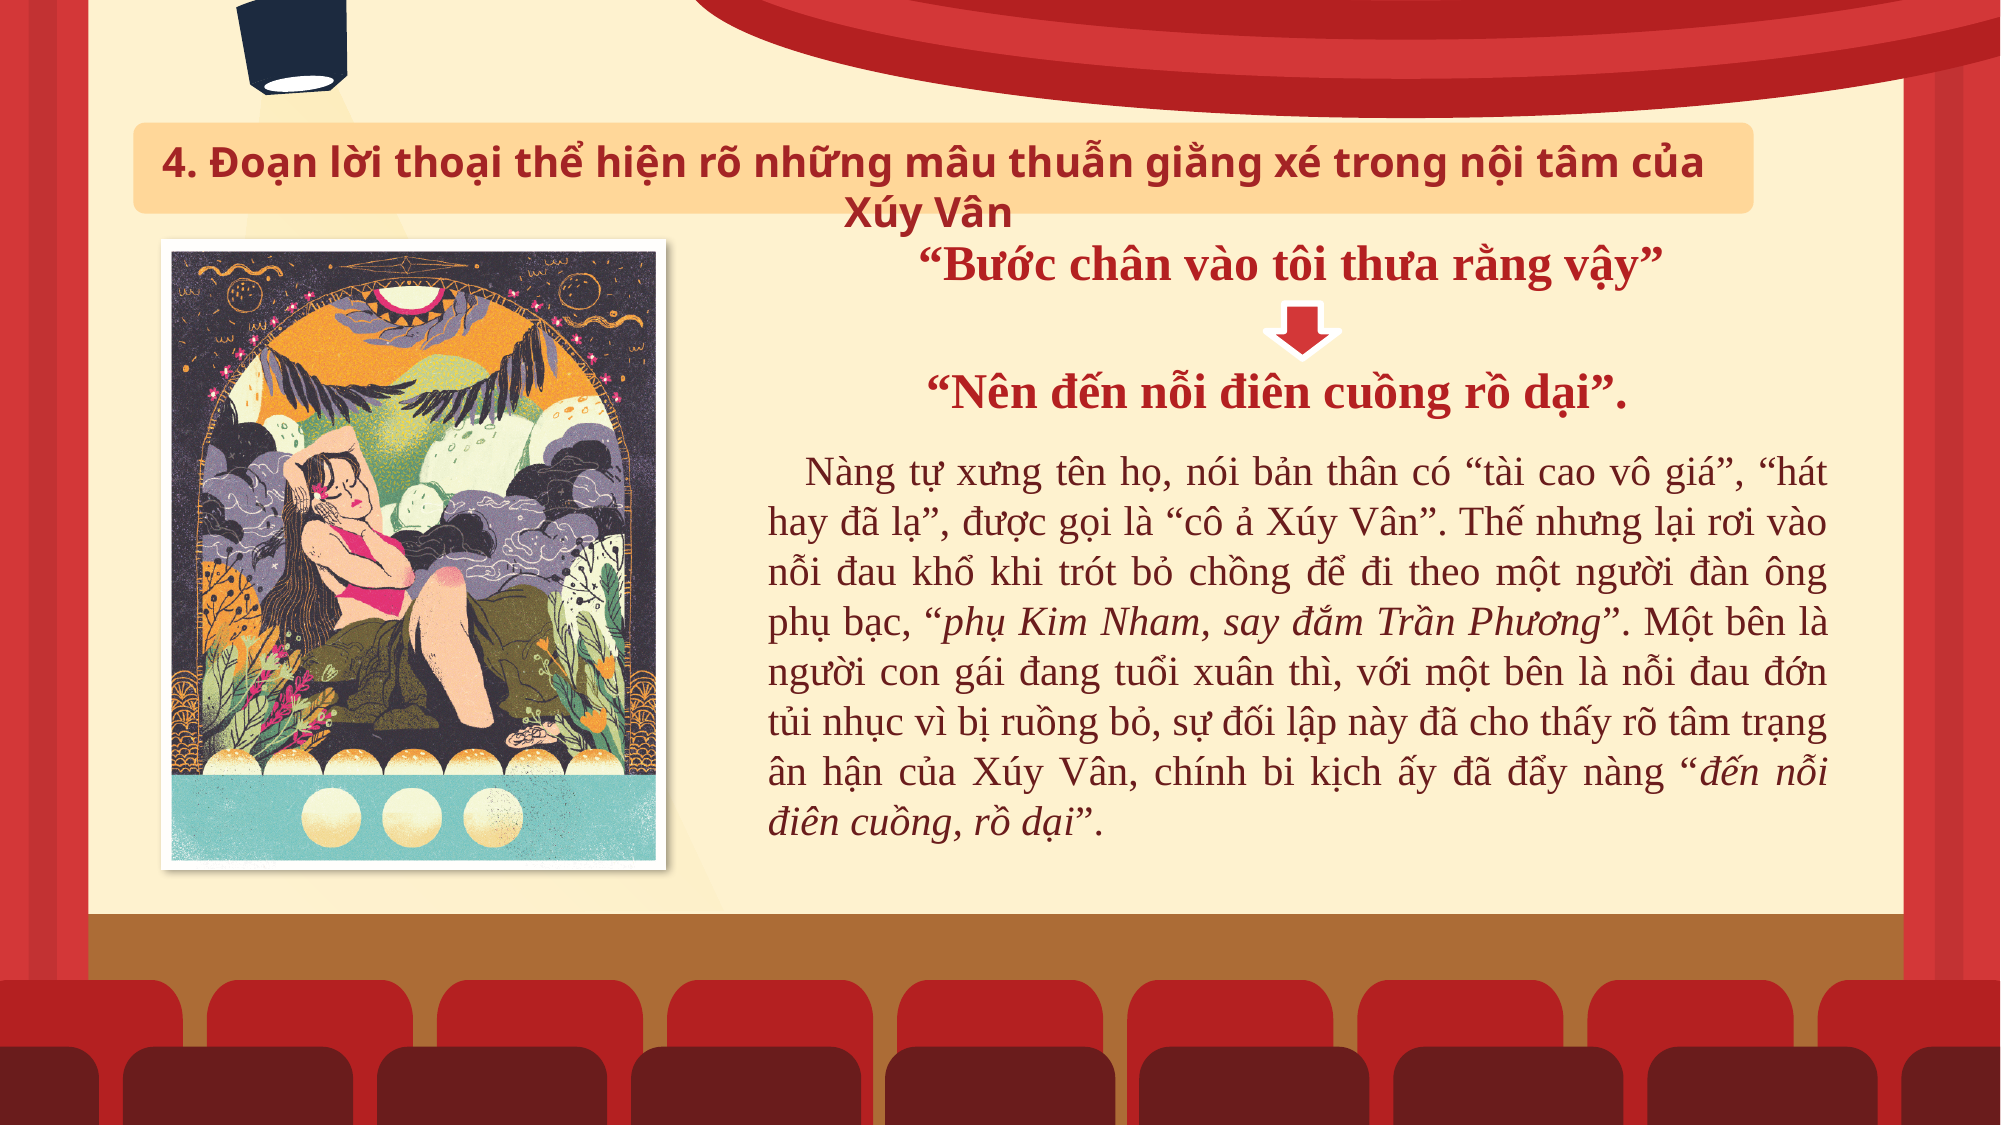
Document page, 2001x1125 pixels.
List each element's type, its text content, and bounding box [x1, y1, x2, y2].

text_box [1587, 980, 1794, 1125]
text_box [903, 222, 1693, 428]
text_box [1647, 1046, 1878, 1125]
text_box [206, 980, 413, 1125]
text_box [631, 1046, 862, 1125]
text_box [1139, 1046, 1370, 1125]
text_box [122, 1046, 354, 1125]
text_box [1393, 1046, 1624, 1125]
text_box [1127, 980, 1334, 1125]
text_box Nàng tự xưng tên họ, nói bản thân có “tài cao vô giá”, “hát hay đã lạ”, được gọi là “cô ả Xúy Vân”. Thế nhưng lại rơi vào nỗi đau khổ khi trót bỏ chồng để đi theo một người đàn ông phụ bạc, “phụ Kim Nham, say đắm Trần Phương”. Một bên là người con gái đang tuổi xuân thì, với một bên là nỗi đau đớn tủi nhục vì bị ruồng bỏ, sự đối lập này đã cho thấy rõ tâm trạng ân hận của Xúy Vân, chính bi kịch ấy đã đẩy nàng “đến nỗi điên cuồng, rồ dại”. [753, 436, 1844, 852]
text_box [133, 122, 1754, 214]
text_box [436, 980, 644, 1125]
text_box [885, 1046, 1116, 1125]
text_box [897, 980, 1104, 1053]
text_box [377, 1046, 608, 1125]
text_box [1357, 980, 1564, 1125]
text_box [667, 980, 874, 1125]
picture [160, 238, 666, 870]
